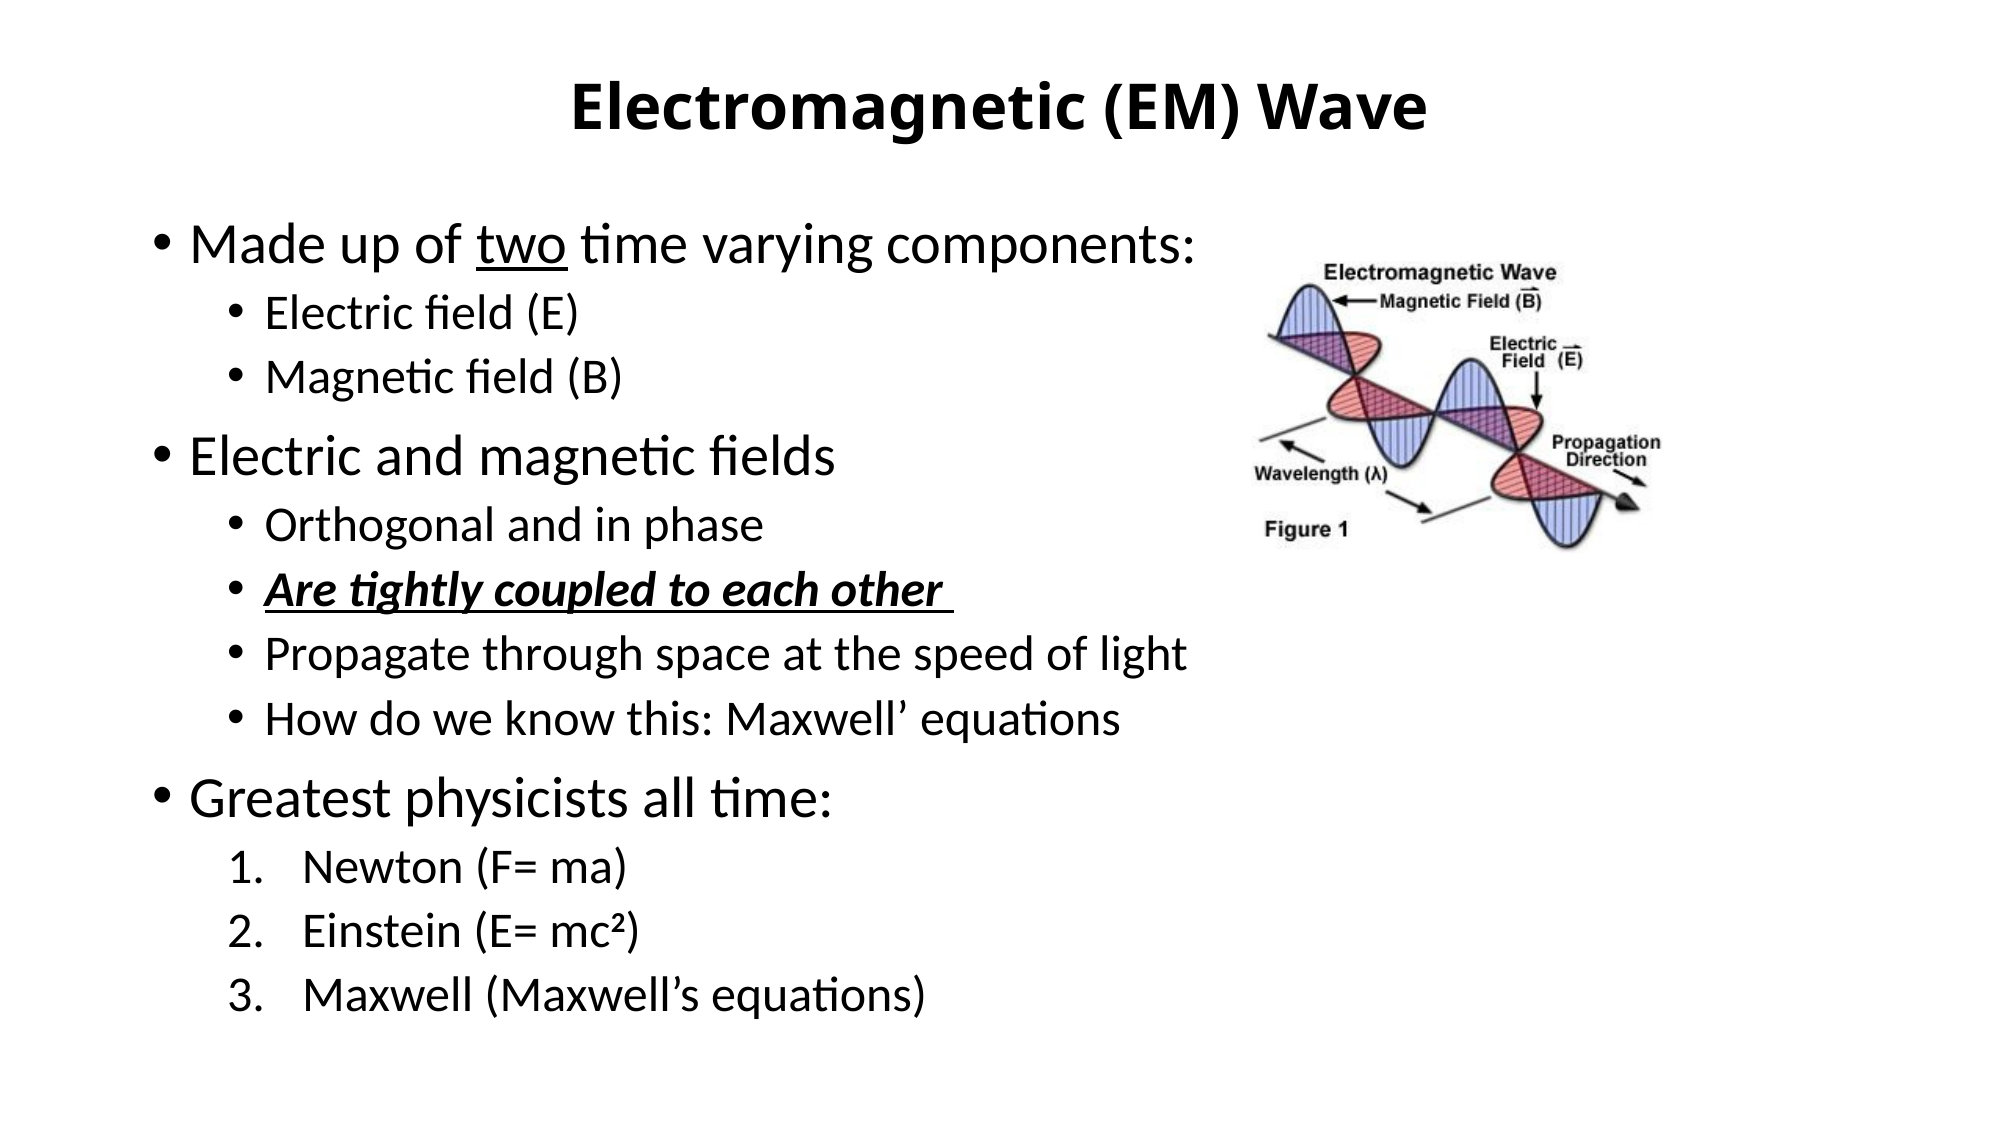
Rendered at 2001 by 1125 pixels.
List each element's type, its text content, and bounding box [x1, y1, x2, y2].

text_box Electromagnetic (EM) Wave [137, 59, 1863, 153]
text_box Made up of two time varying components: Electric field (E) Magnetic field (B) Electric and magnetic fields Orthogonal and in phase Are tightly coupled to each other Propagate through space at the speed of light How do we know this: Maxwell’ equations Greatest physicists all time: Newton (F= ma) Einstein (E= mc2) Maxwell (Maxwell’s equations) [137, 205, 1863, 1033]
picture [1251, 261, 1663, 554]
